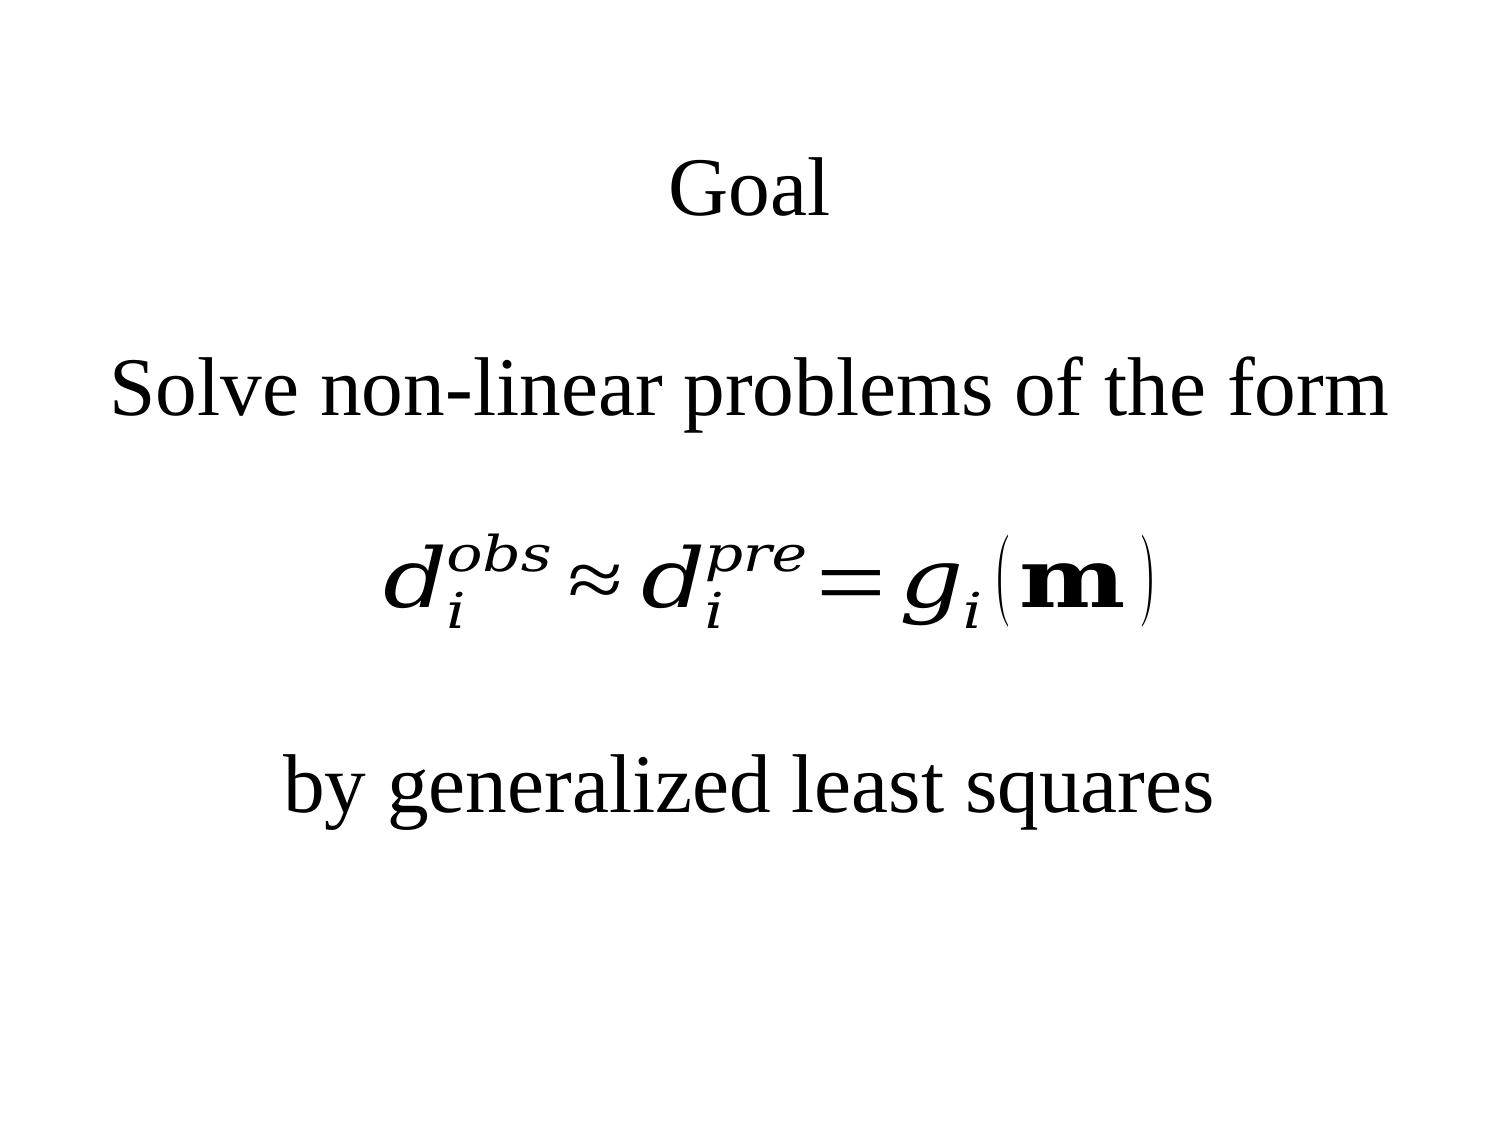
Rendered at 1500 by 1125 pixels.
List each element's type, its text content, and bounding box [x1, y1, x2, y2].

text_box by generalized least squares [0, 721, 1500, 837]
text_box Goal Solve non-linear problems of the form [0, 125, 1500, 440]
